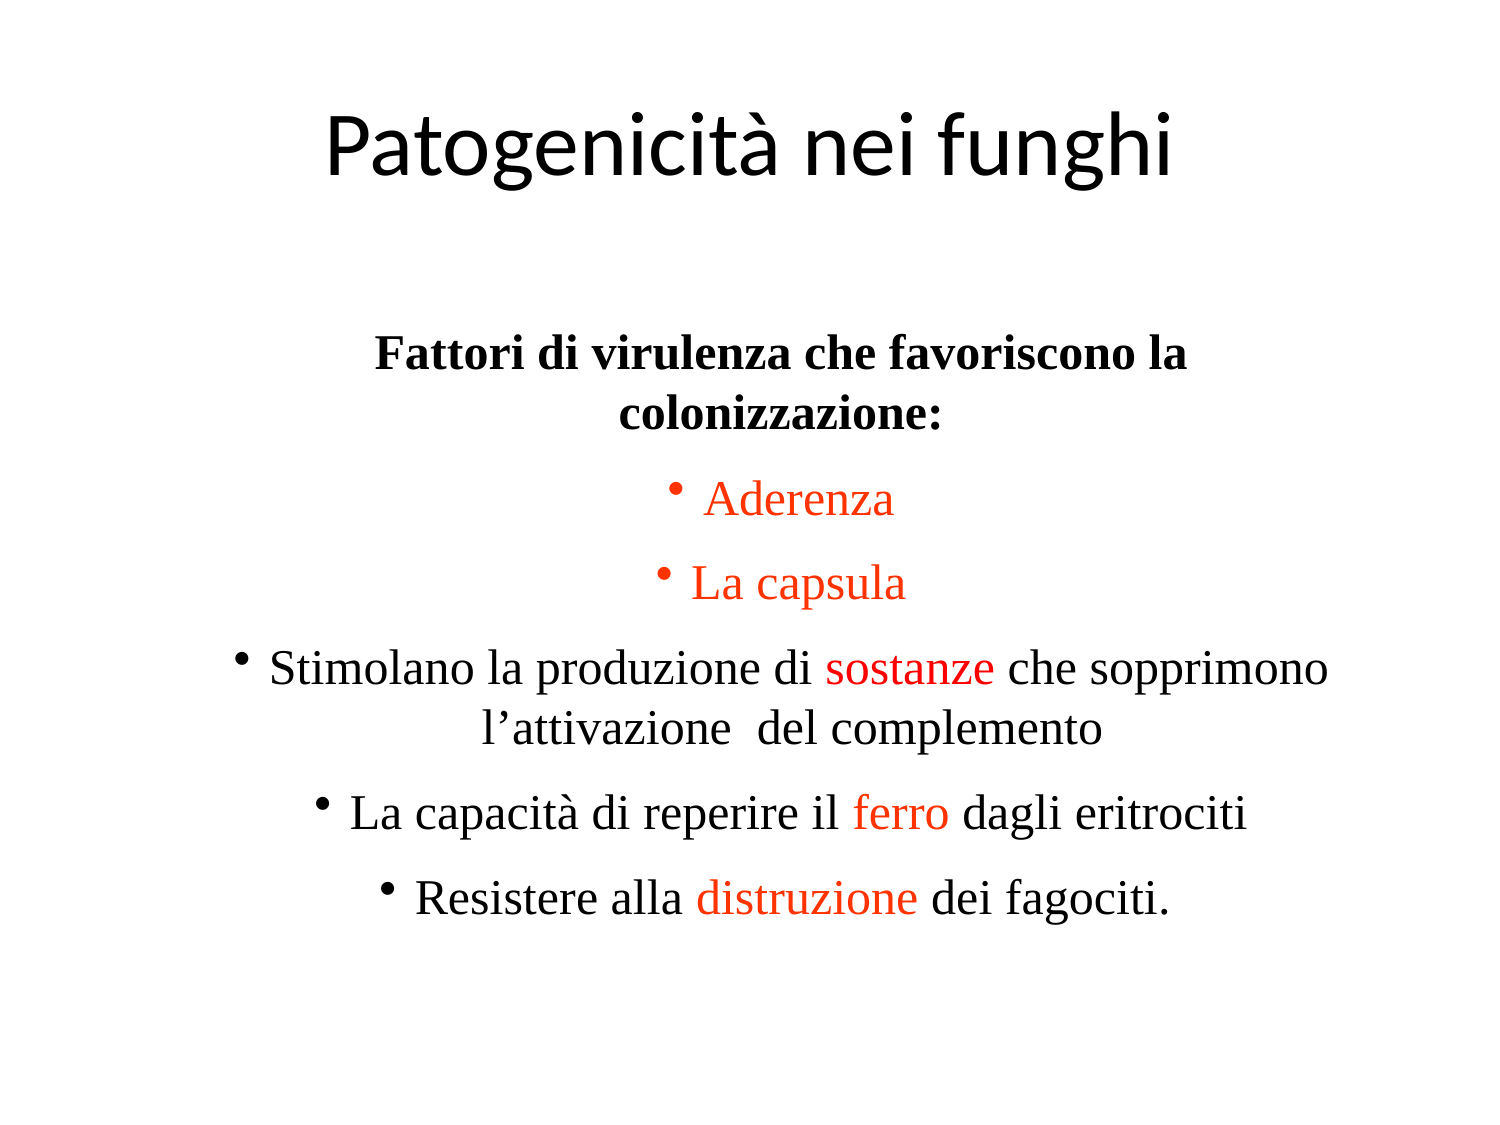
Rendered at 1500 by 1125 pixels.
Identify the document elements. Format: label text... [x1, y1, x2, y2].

text_box Fattori di virulenza che favoriscono la colonizzazione: Aderenza La capsula Stimolano la produzione di sostanze che sopprimono l’attivazione del complemento La capacità di reperire il ferro dagli eritrociti Resistere alla distruzione dei fagociti. [200, 312, 1363, 933]
title Patogenicità nei funghi [74, 44, 1426, 233]
